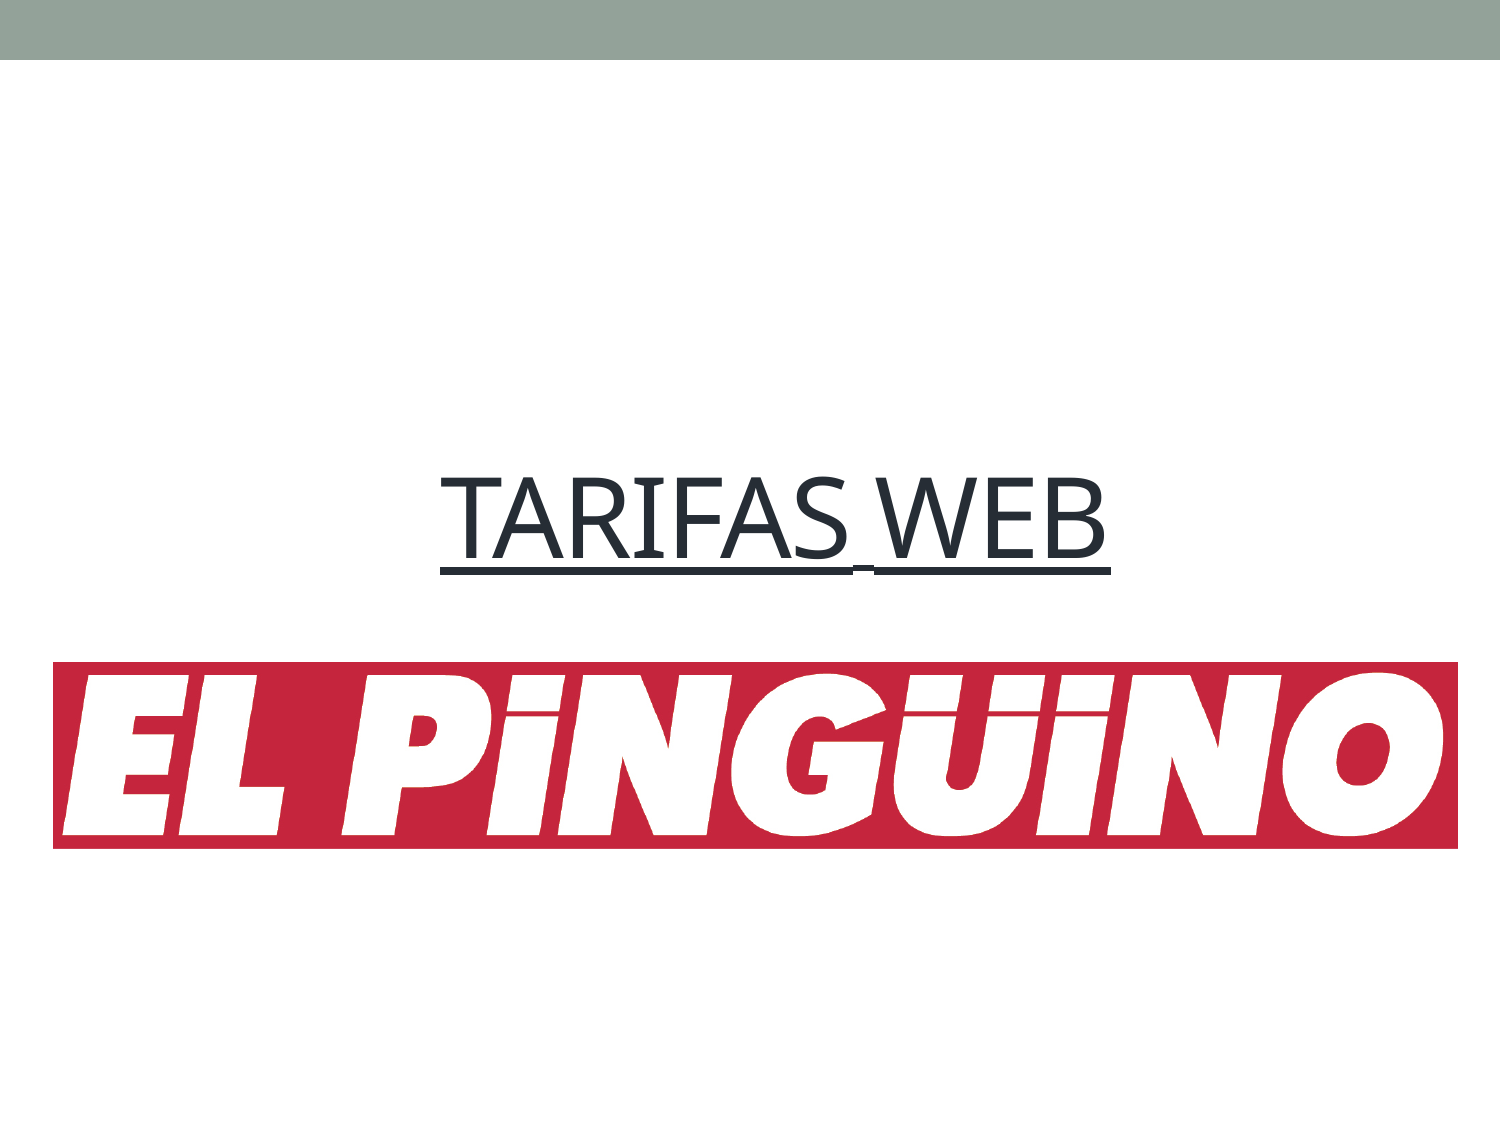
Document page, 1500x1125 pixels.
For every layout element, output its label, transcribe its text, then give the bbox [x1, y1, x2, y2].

picture [52, 662, 1458, 849]
title TARIFAS WEB [100, 432, 1451, 596]
